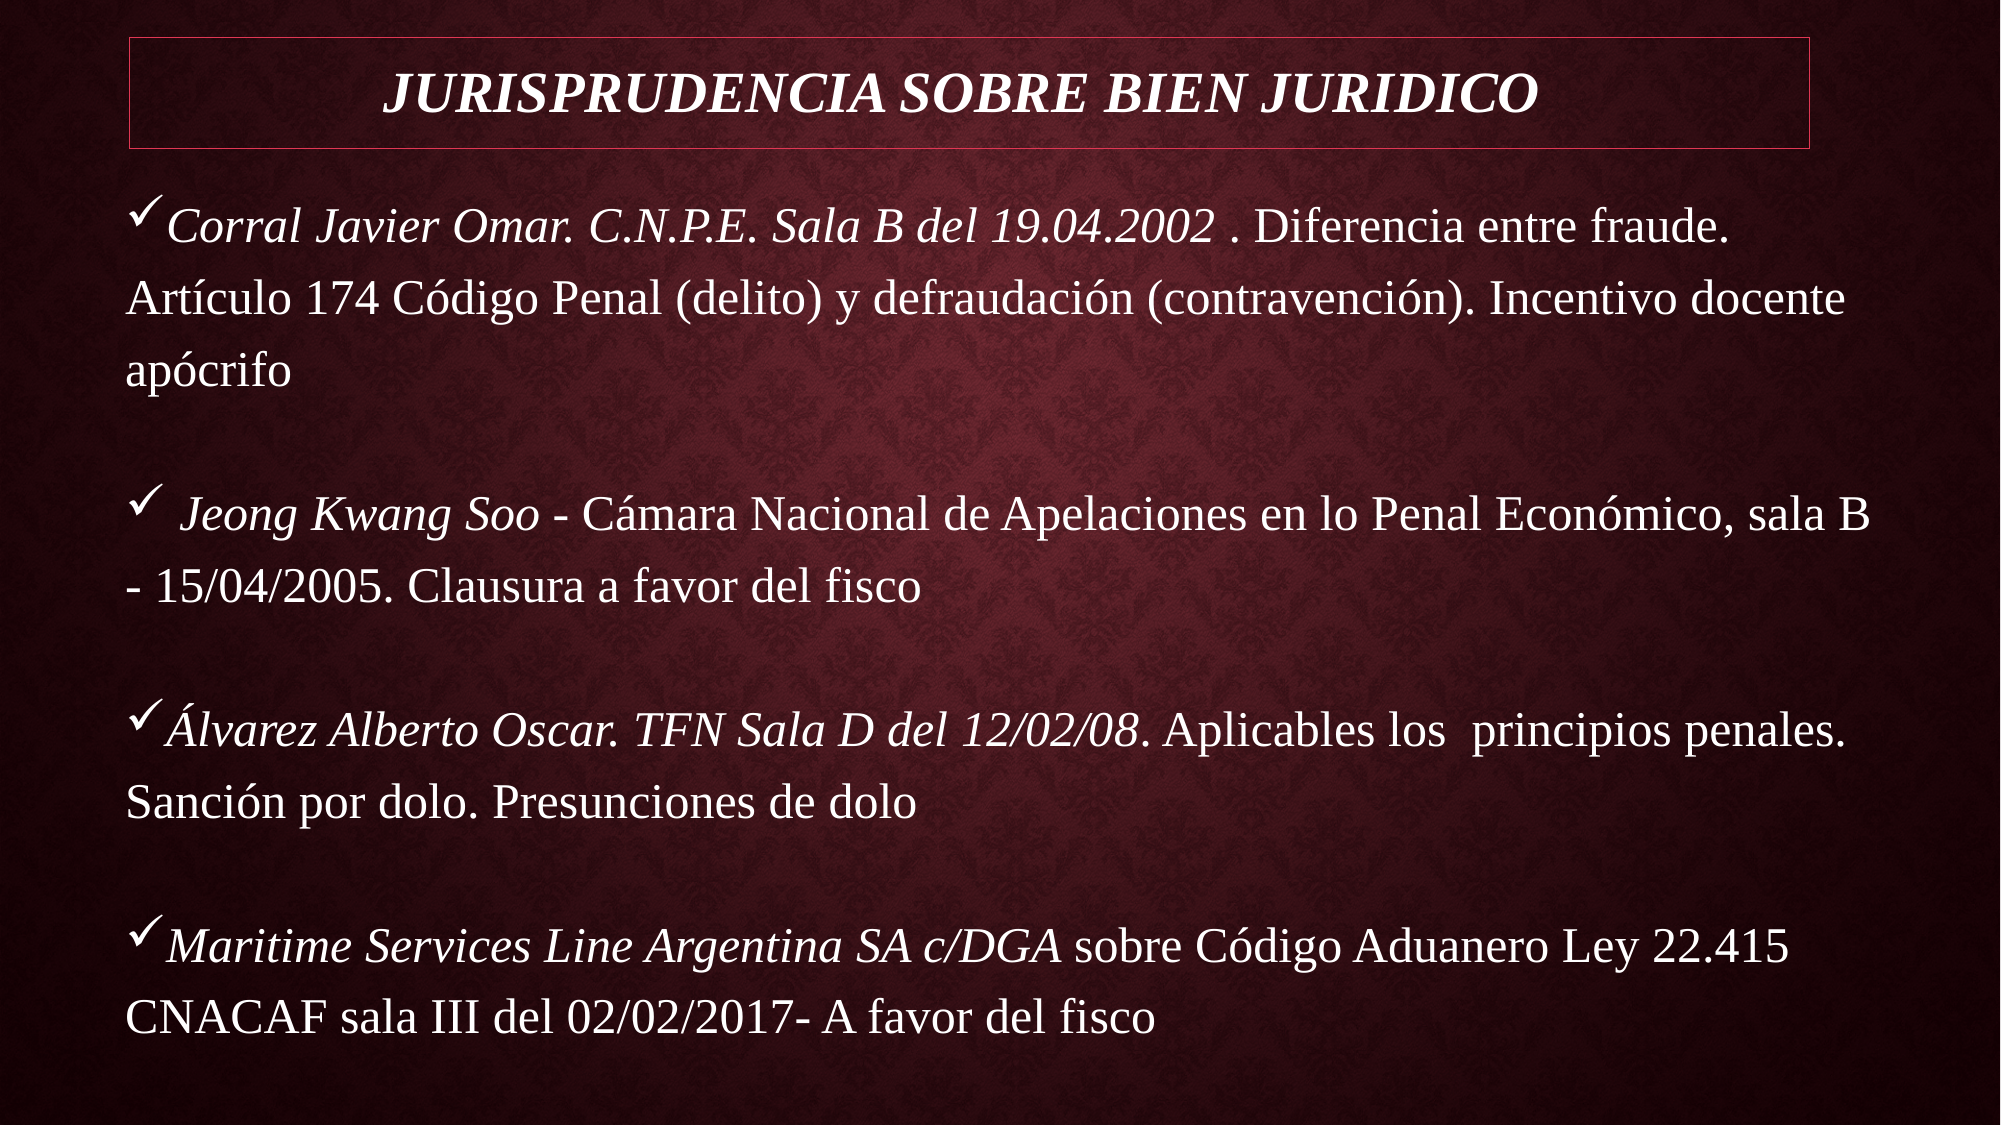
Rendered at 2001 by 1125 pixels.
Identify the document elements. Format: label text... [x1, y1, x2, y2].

title JURISPRUDENCIA SOBRE BIEN JURIDICO [129, 37, 1810, 149]
list Corral Javier Omar. C.N.P.E. Sala B del 19.04.2002 . Diferencia entre fraude. Artículo 174 Código Penal (delito) y defraudación (contravención). Incentivo docente apócrifo Jeong Kwang Soo - Cámara Nacional de Apelaciones en lo Penal Económico, sala B - 15/04/2005. Clausura a favor del fisco Álvarez Alberto Oscar. TFN Sala D del 12/02/08. Aplicables los principios penales. Sanción por dolo. Presunciones de dolo Maritime Services Line Argentina SA c/DGA sobre Código Aduanero Ley 22.415 CNACAF sala III del 02/02/2017- A favor del fisco [72, 172, 1905, 1066]
